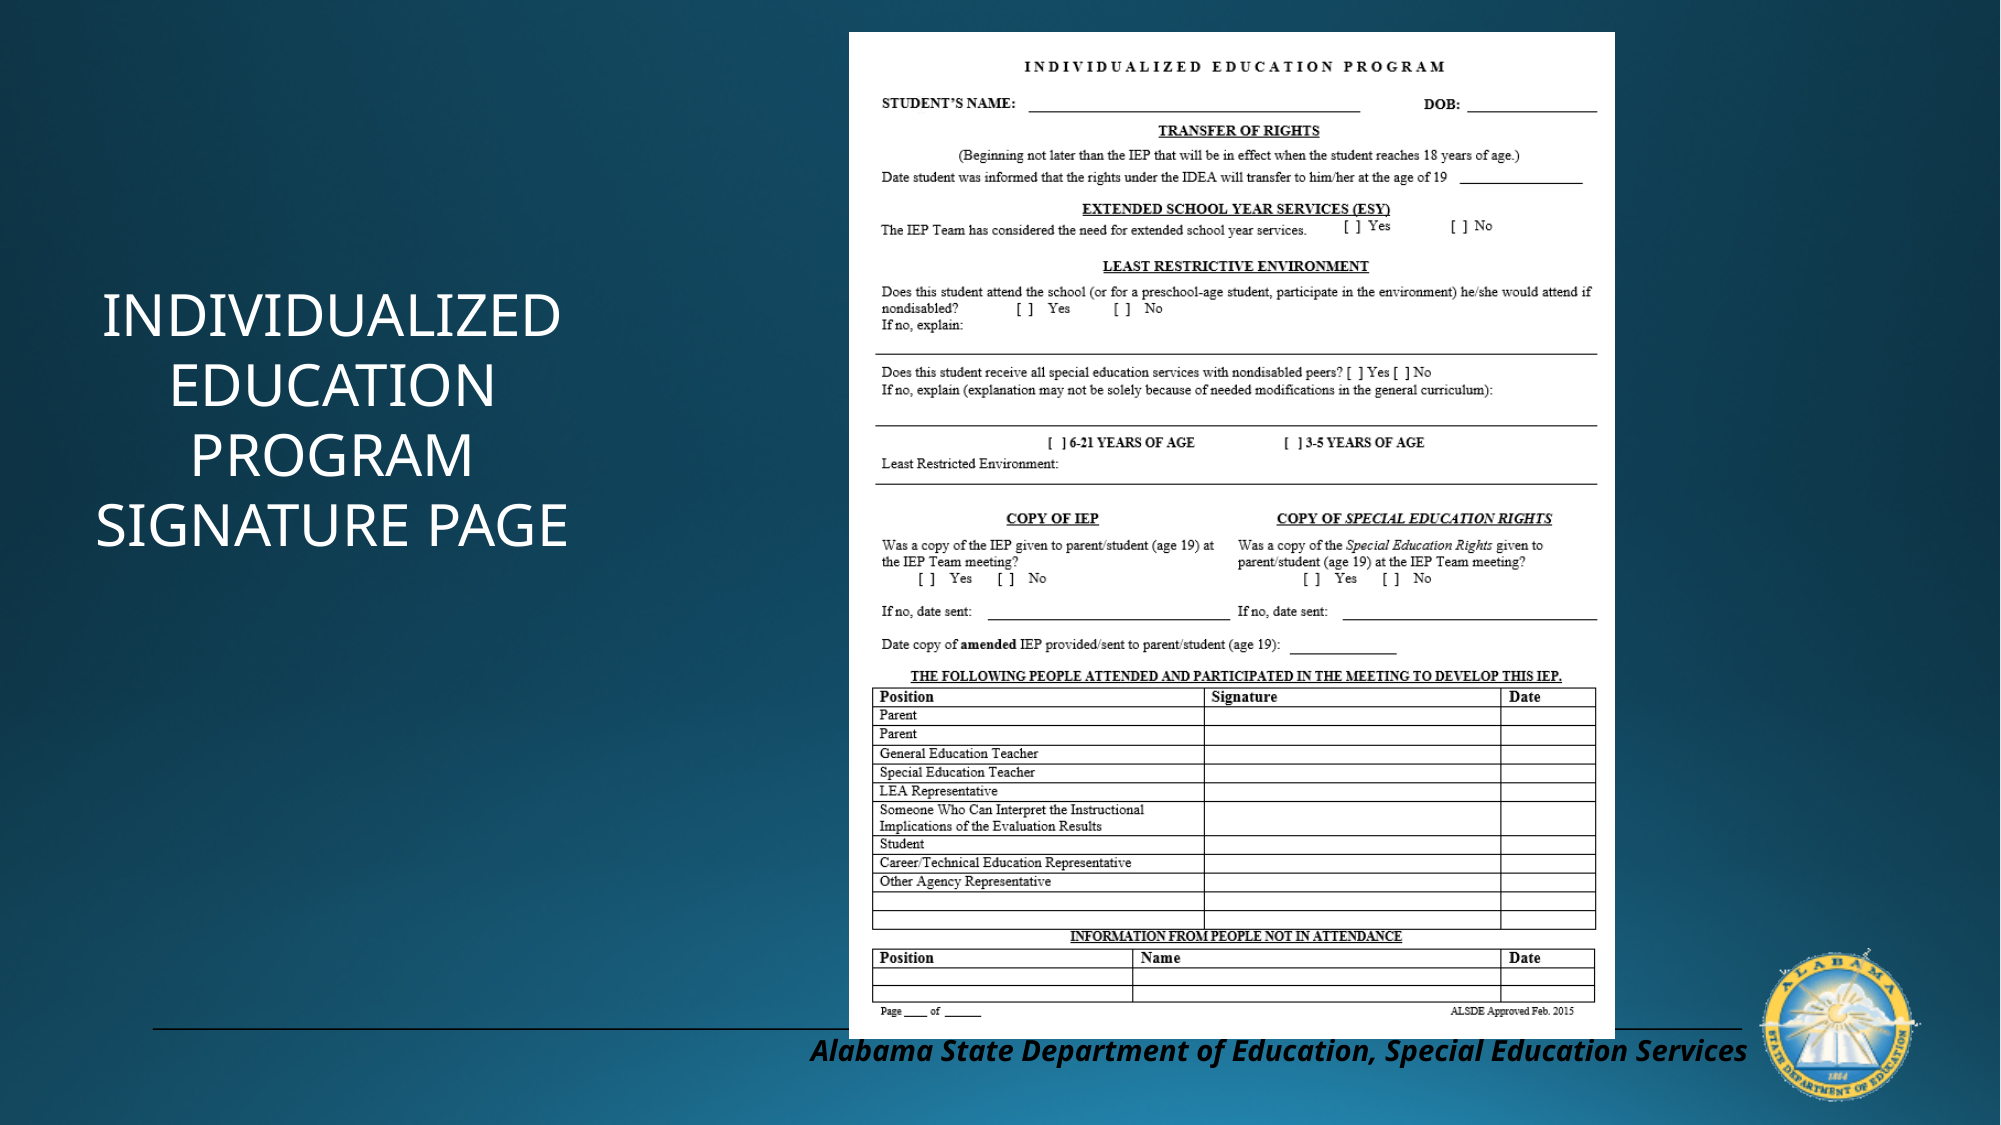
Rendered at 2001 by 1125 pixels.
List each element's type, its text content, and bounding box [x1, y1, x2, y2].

picture [0, 0, 2001, 1125]
text_box INDIVIDUALIZED EDUCATION PROGRAM SIGNATURE PAGE [36, 270, 630, 566]
